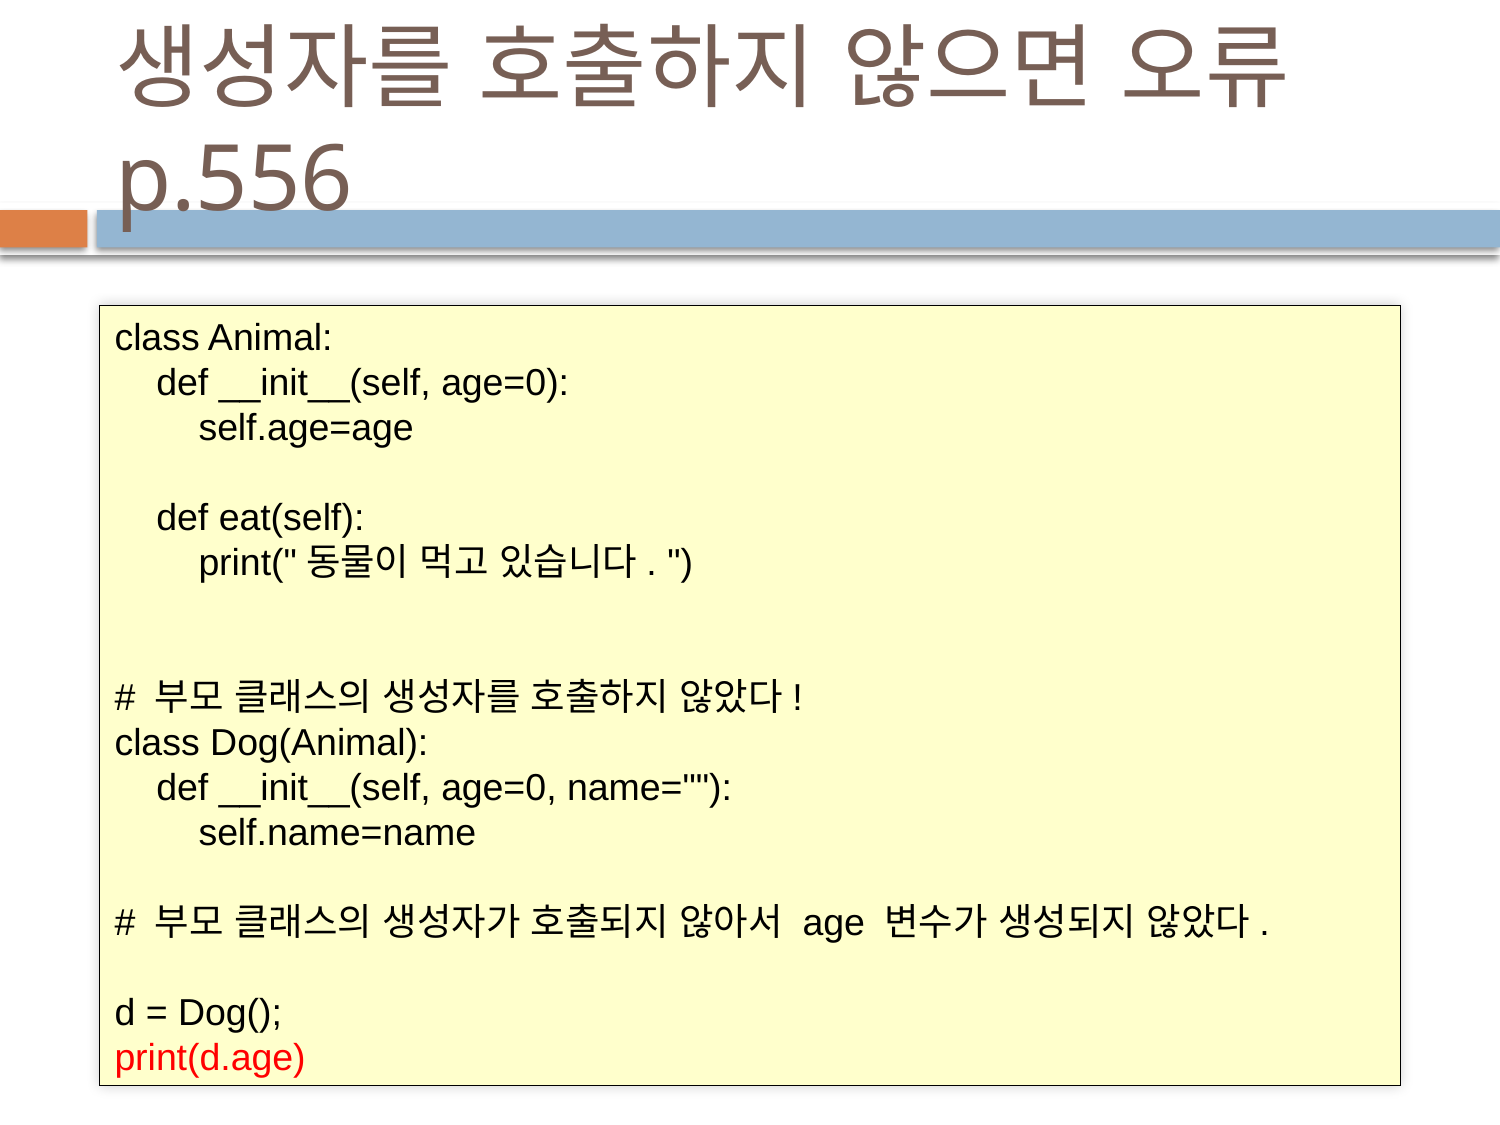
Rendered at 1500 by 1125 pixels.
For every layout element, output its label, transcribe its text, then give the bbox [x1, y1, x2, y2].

text_box class Animal: def __init__(self, age=0): self.age=age def eat(self): print("동물이 먹고 있습니다. ") # 부모 클래스의 생성자를 호출하지 않았다! class Dog(Animal): def __init__(self, age=0, name=""): self.name=name # 부모 클래스의 생성자가 호출되지 않아서 age 변수가 생성되지 않았다. d = Dog(); print(d.age) [99, 305, 1401, 1086]
text_box [0, 0, 1500, 75]
title 생성자를 호출하지 않으면 오류 p.556 [100, 75, 1438, 200]
